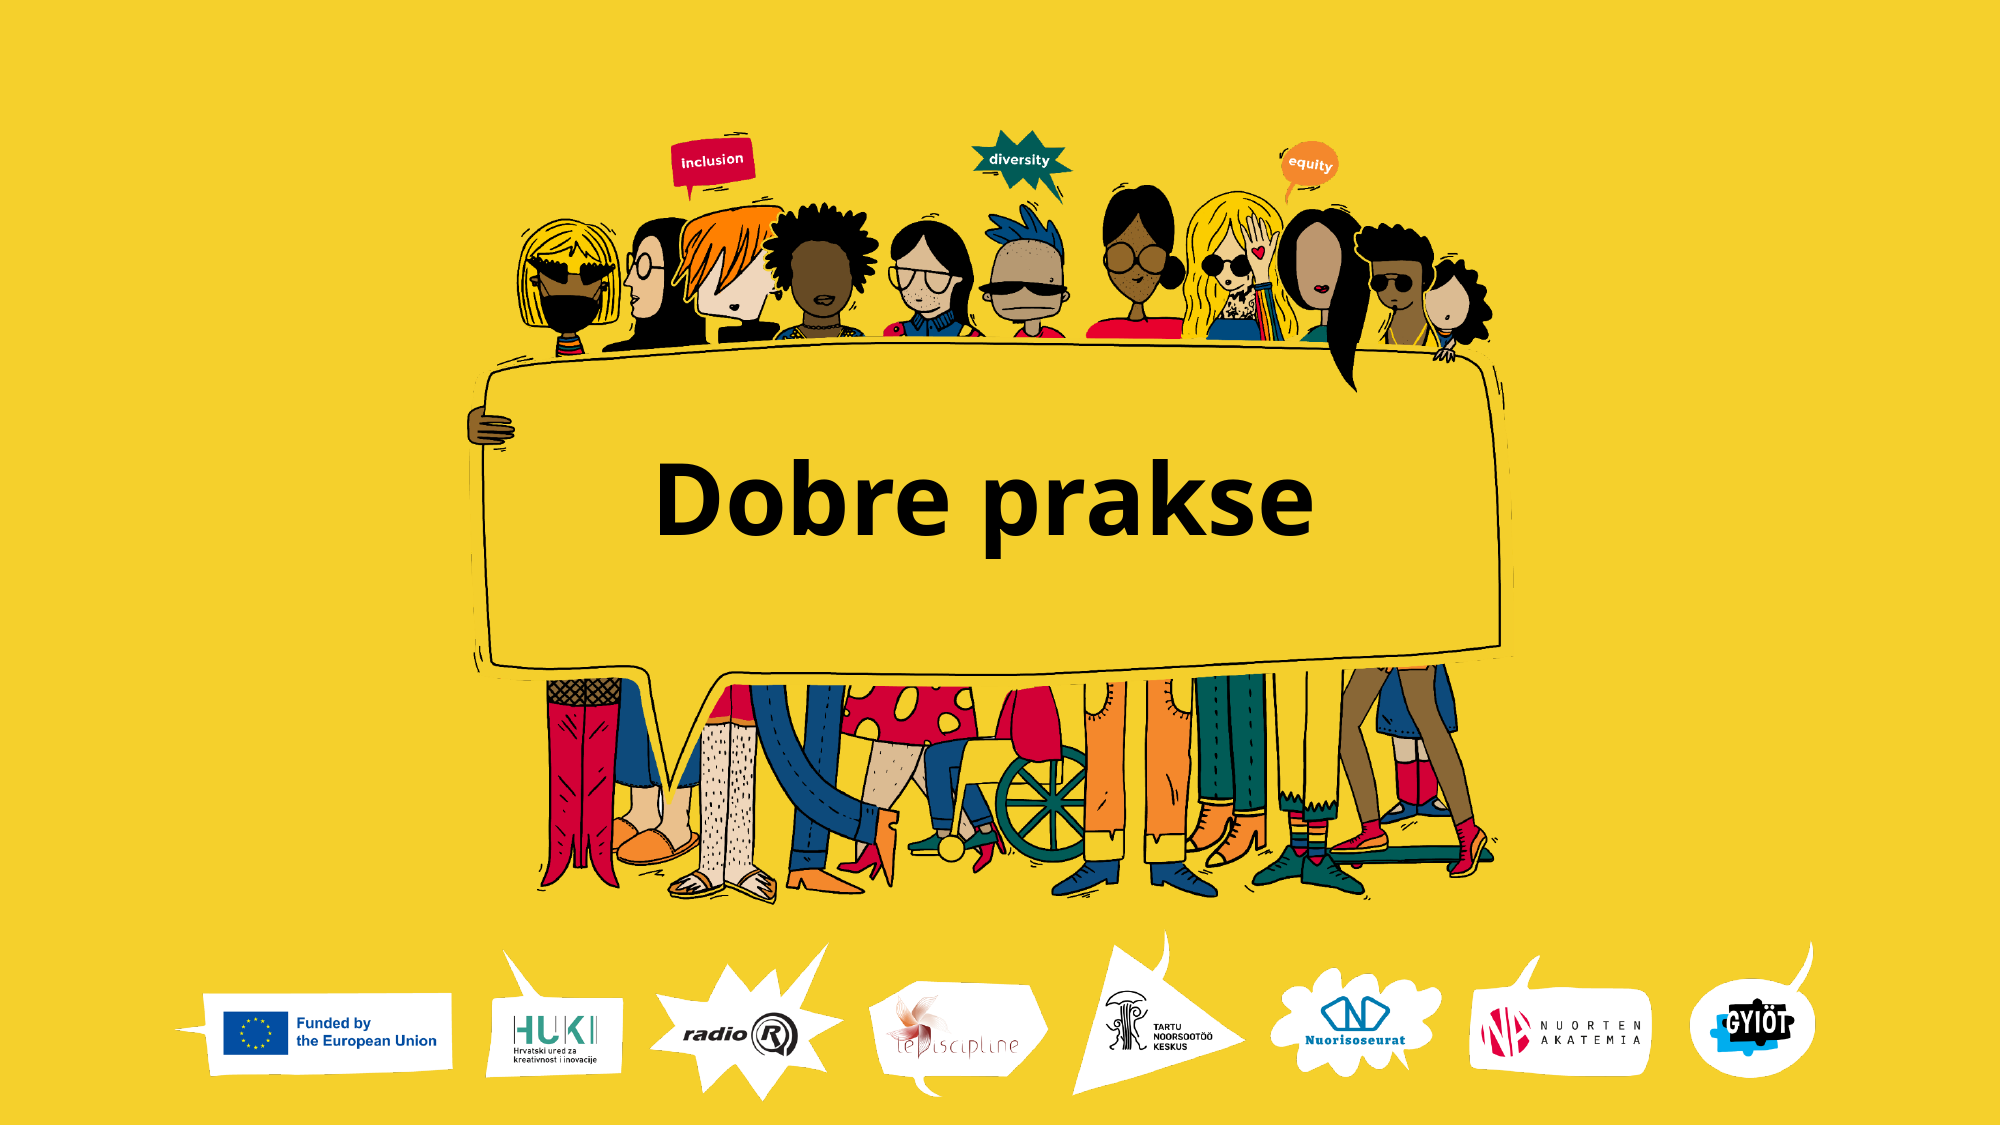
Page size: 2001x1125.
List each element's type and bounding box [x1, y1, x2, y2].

picture [158, 0, 1863, 1125]
